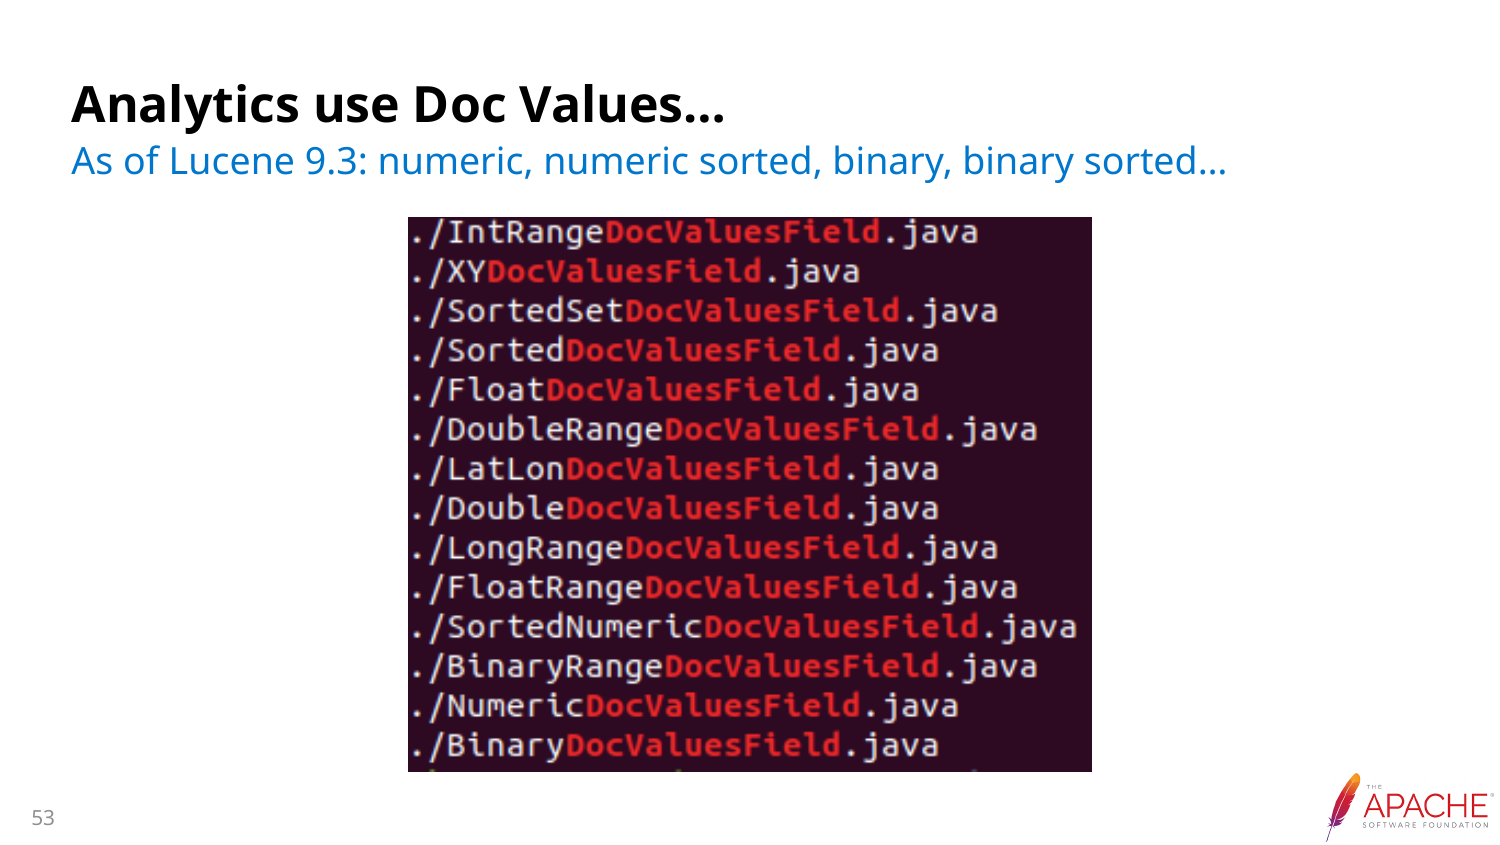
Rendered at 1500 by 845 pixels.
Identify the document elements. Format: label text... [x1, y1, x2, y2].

picture [408, 217, 1092, 772]
list As of Lucene 9.3: numeric, numeric sorted, binary, binary sorted… [56, 136, 1363, 187]
text_box [1294, 743, 1500, 845]
picture [1326, 764, 1494, 842]
title Analytics use Doc Values… [56, 25, 1363, 136]
